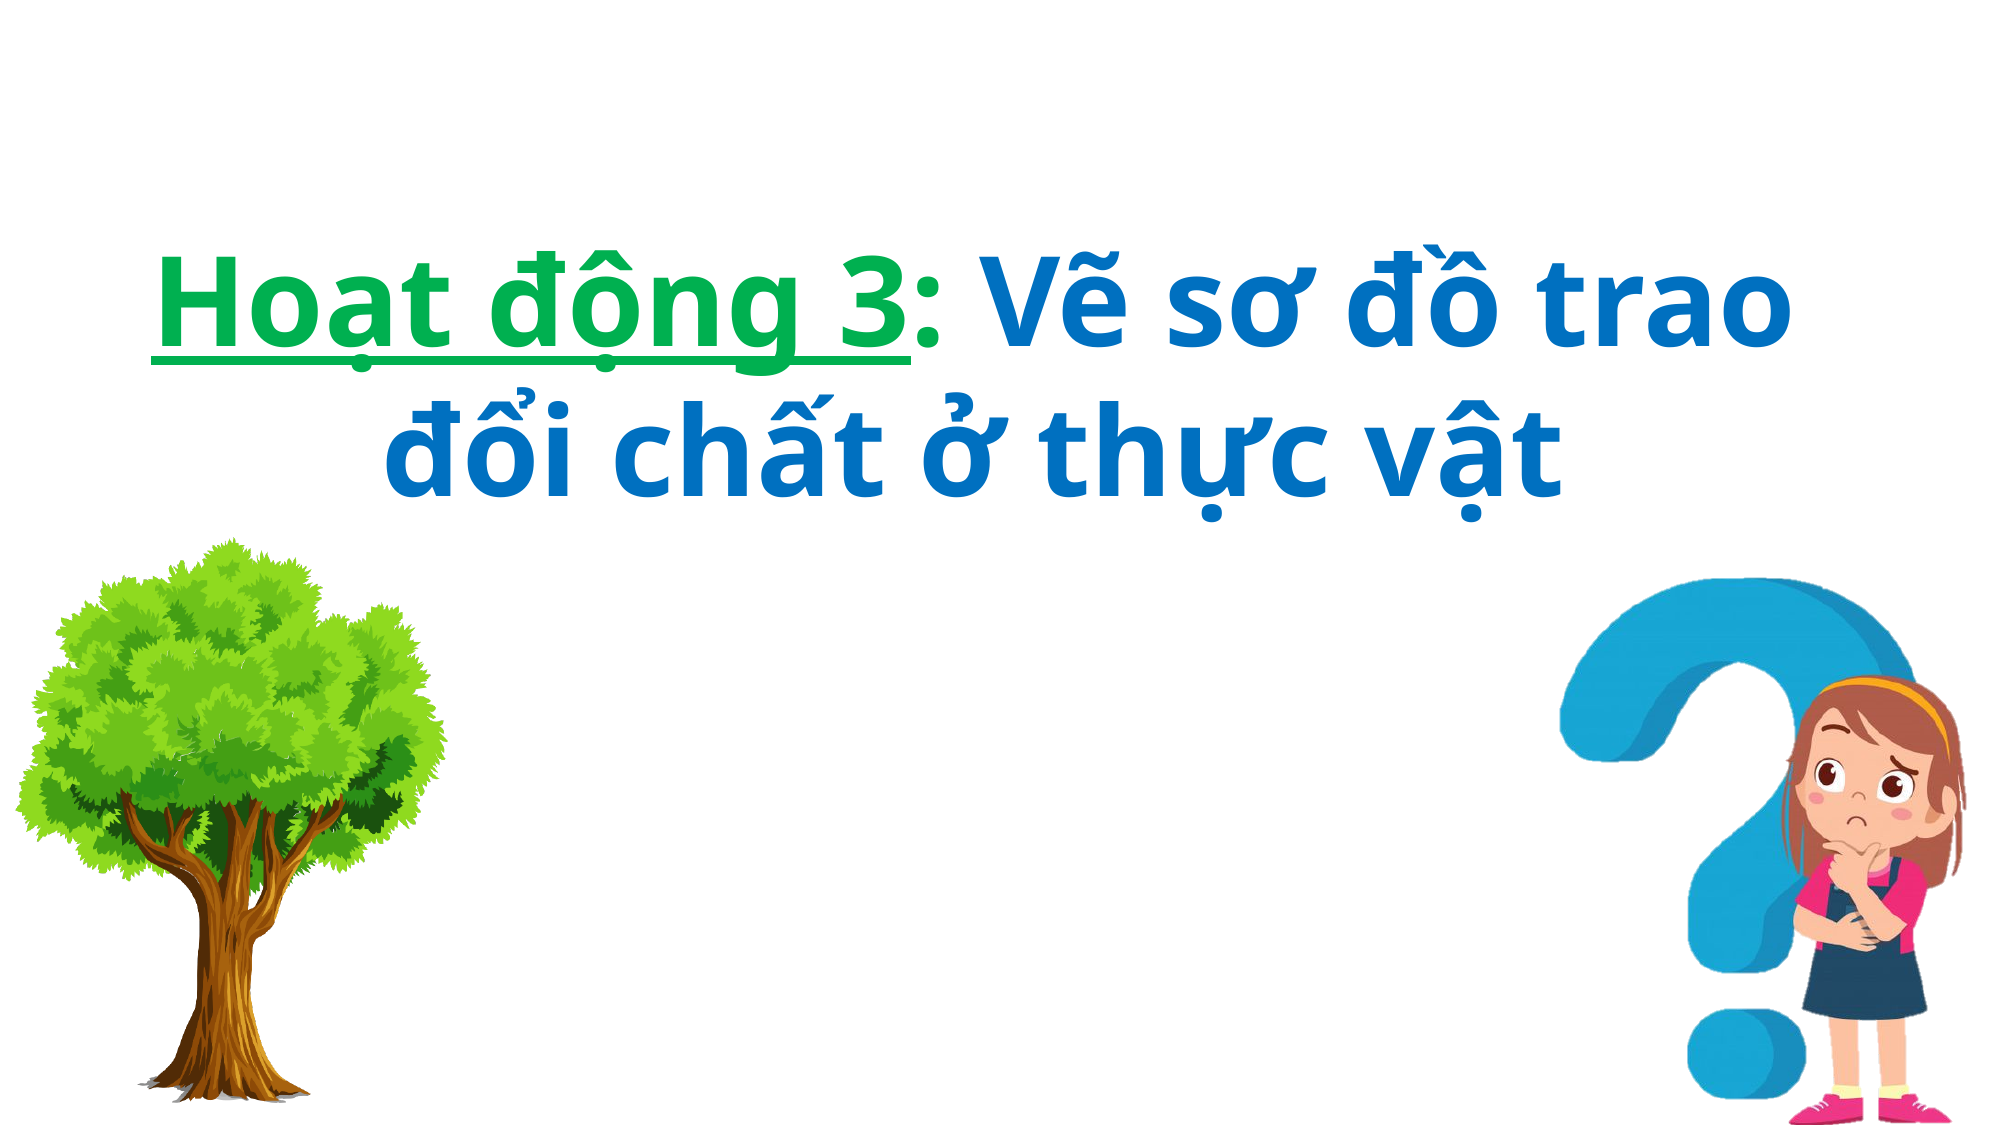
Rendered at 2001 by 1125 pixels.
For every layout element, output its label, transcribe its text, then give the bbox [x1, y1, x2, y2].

picture [1508, 527, 2000, 1125]
text_box Hoạt động 3: Vẽ sơ đồ trao đổi chất ở thực vật [24, 214, 1923, 530]
picture [0, 517, 464, 1122]
